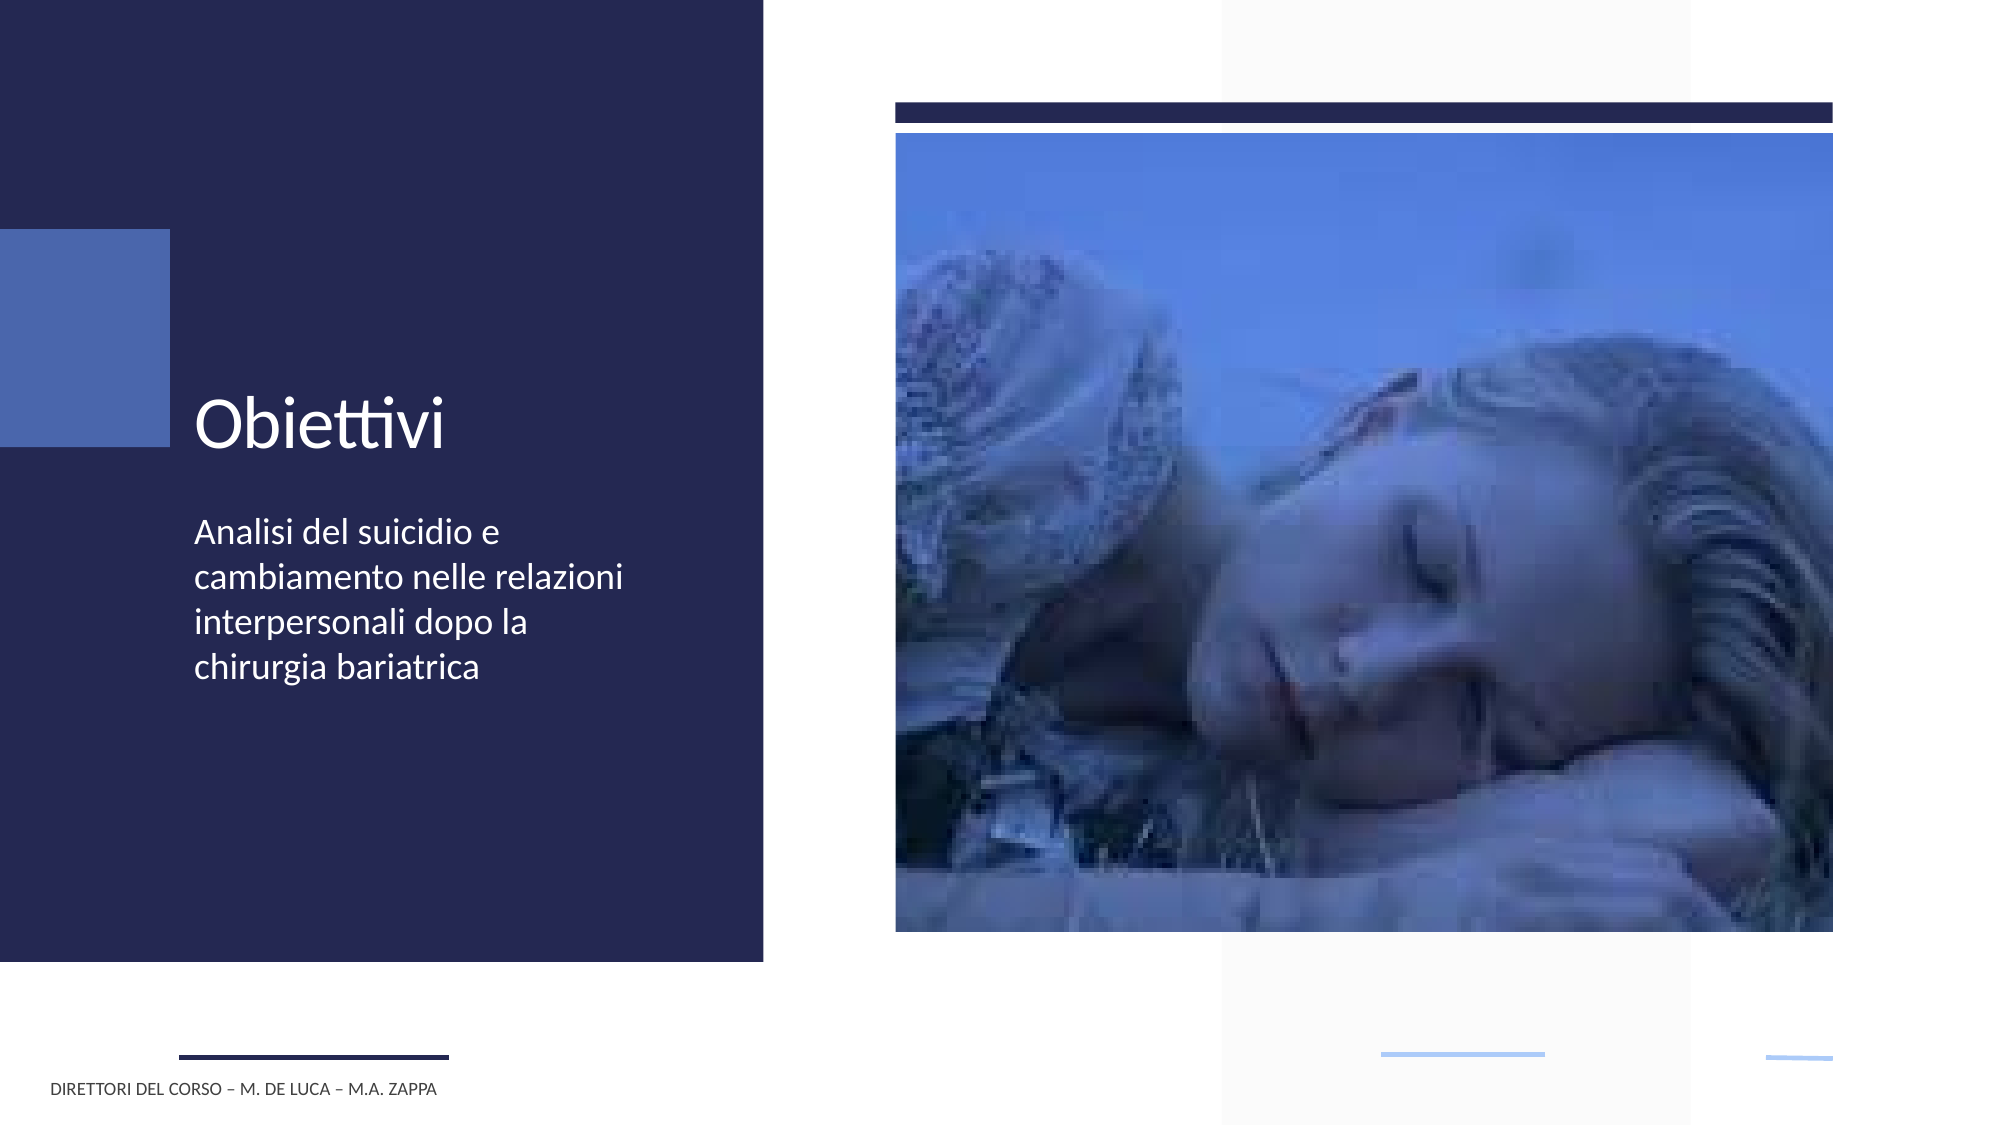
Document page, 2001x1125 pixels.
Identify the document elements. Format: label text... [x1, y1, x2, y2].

title Obiettivi [179, 128, 683, 473]
list Analisi del suicidio e cambiamento nelle relazioni interpersonali dopo la chirurgia bariatrica [179, 499, 683, 932]
picture [894, 132, 1834, 933]
